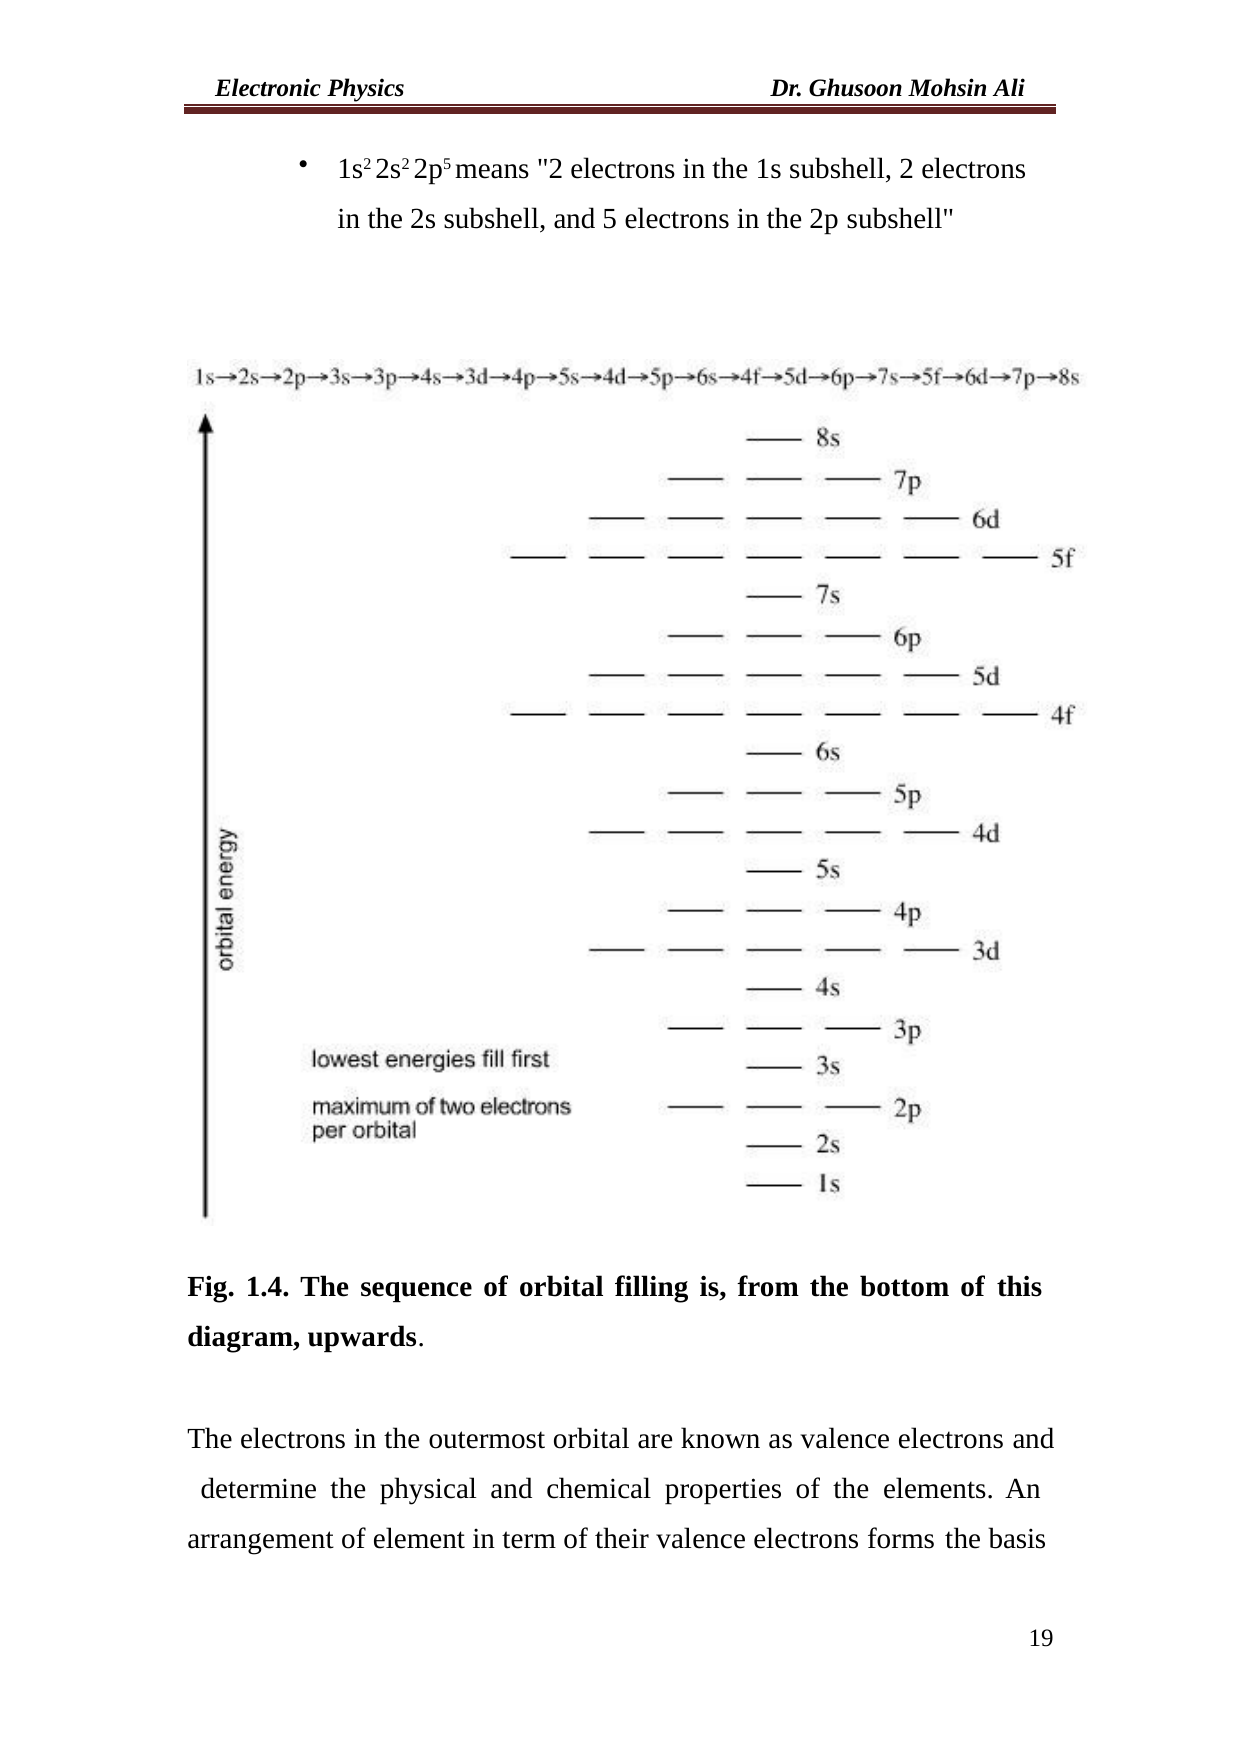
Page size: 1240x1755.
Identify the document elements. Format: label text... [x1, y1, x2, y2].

text_box Electronic Physics Dr. Ghusoon Mohsin Ali 1s2 2s2 2p5 means "2 electrons in the 1s subshell, 2 electrons in the 2s subshell, and 5 electrons in the 2p subshell" [212, 69, 1042, 234]
slide_number 19 [1024, 1621, 1058, 1755]
text_box Fig. 1.4. The sequence of orbital filling is, from the bottom of this diagram, upwards. The electrons in the outermost orbital are known as valence electrons and determine the physical and chemical properties of the elements. An arrangement of element in term of their valence electrons forms the basis [185, 1250, 1055, 1555]
text_box [187, 359, 1088, 1227]
